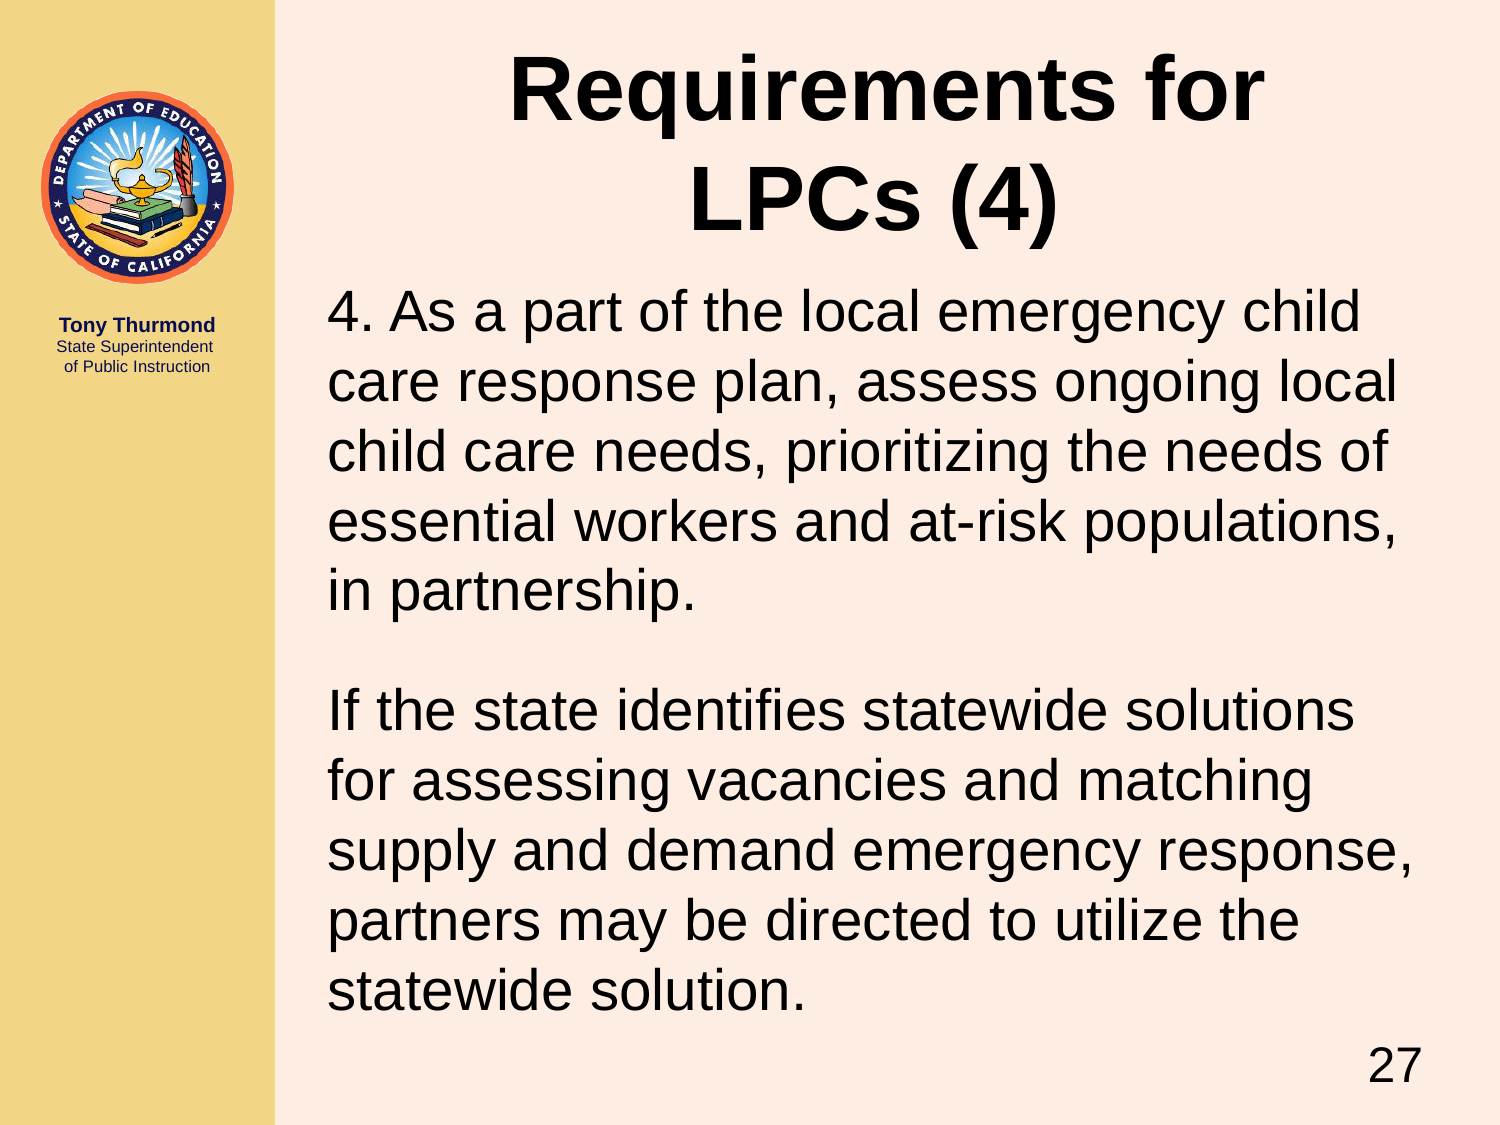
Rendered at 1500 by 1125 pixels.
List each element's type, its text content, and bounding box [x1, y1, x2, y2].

picture [24, 74, 250, 300]
list 4. As a part of the local emergency child care response plan, assess ongoing local child care needs, prioritizing the needs of essential workers and at-risk populations, in partnership. If the state identifies statewide solutions for assessing vacancies and matching supply and demand emergency response, partners may be directed to utilize the statewide solution. [312, 265, 1438, 1000]
title Requirements for LPCs (4) [312, 99, 1438, 265]
slide_number 27 [1163, 1025, 1439, 1100]
